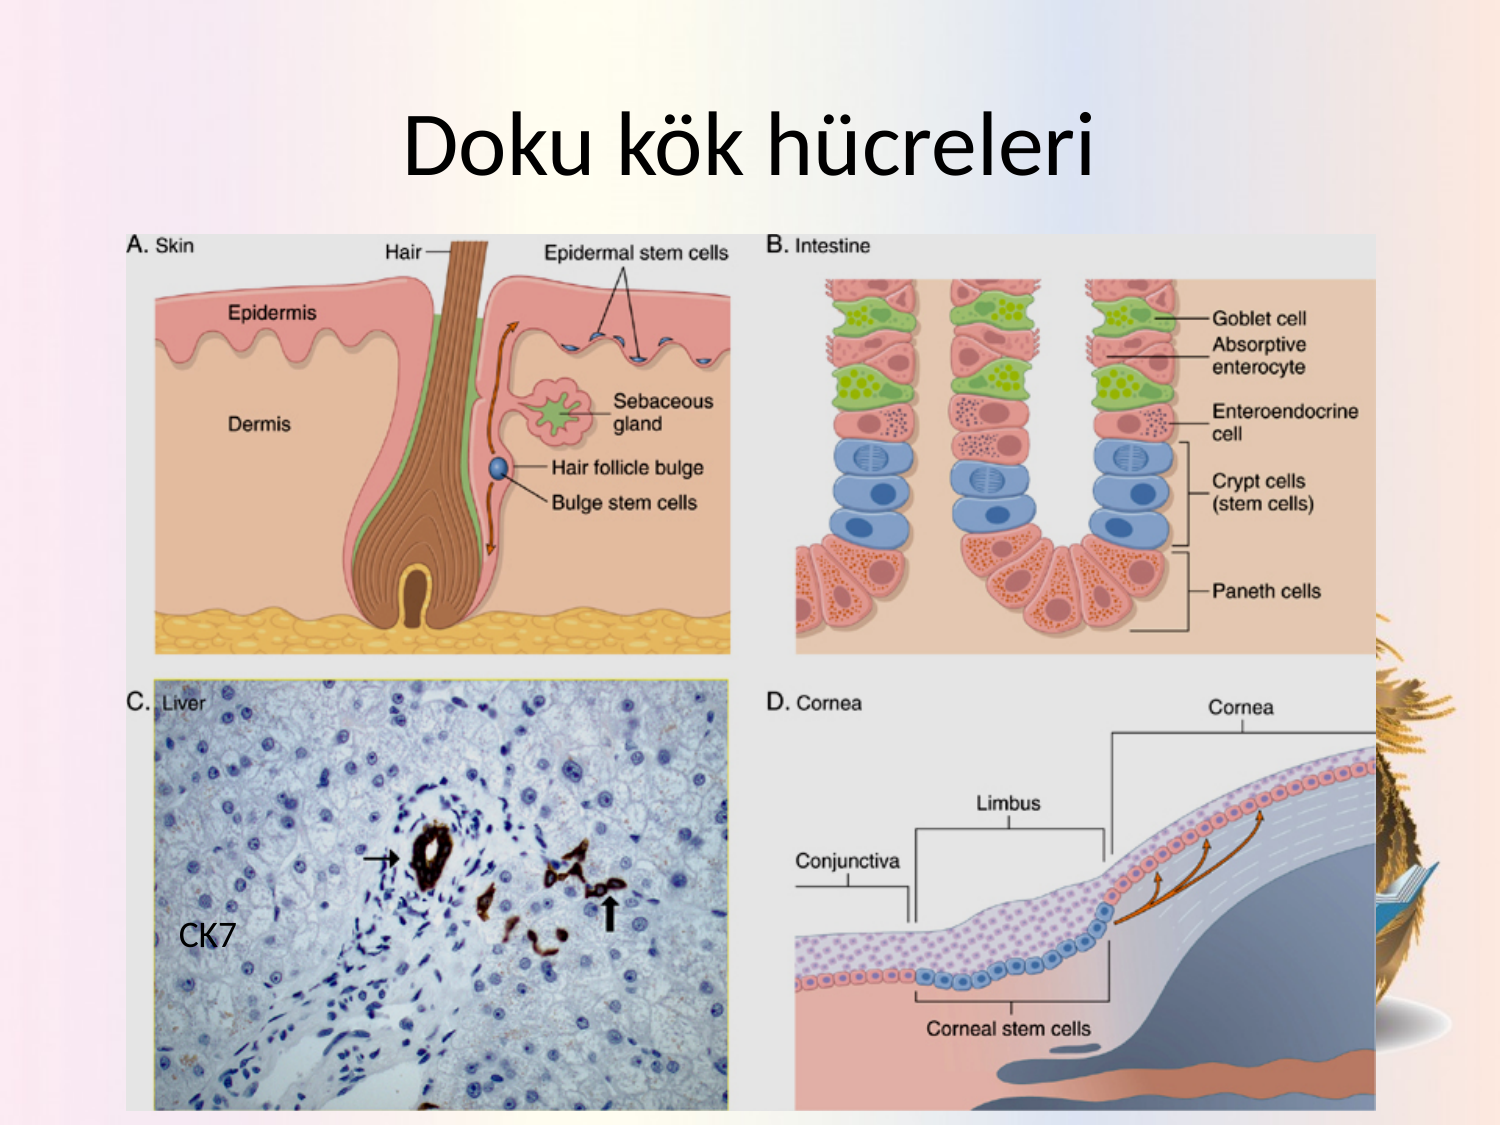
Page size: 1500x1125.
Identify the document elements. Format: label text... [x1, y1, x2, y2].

title Doku kök hücreleri [74, 44, 1426, 233]
picture [0, 0, 1500, 1125]
